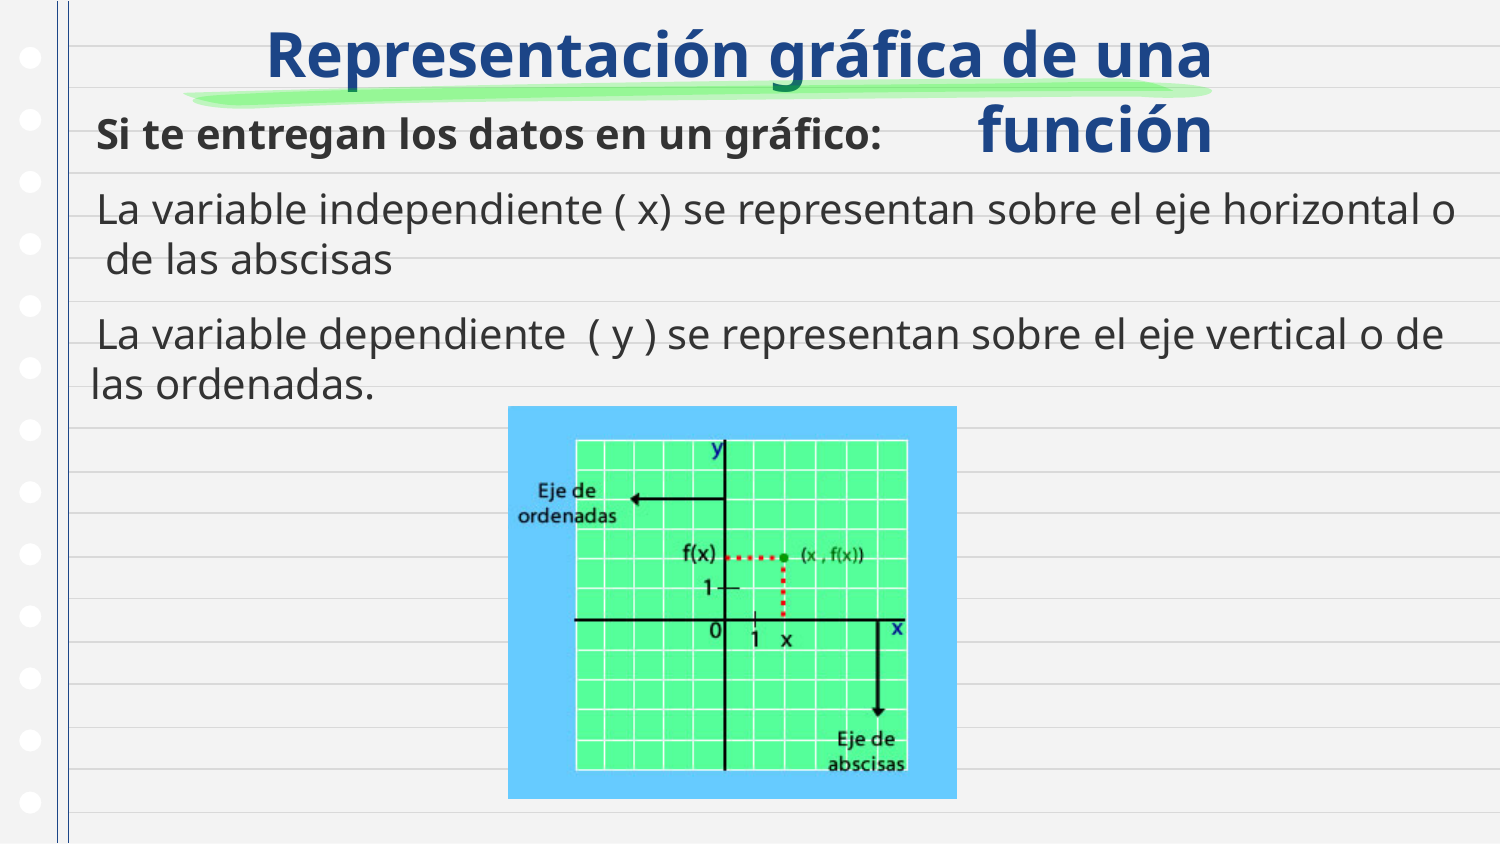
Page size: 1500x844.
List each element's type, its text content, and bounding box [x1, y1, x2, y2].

subtitle Si te entregan los datos en un gráfico: La variable independiente ( x) se representan sobre el eje horizontal o de las abscisas La variable dependiente ( y ) se representan sobre el eje vertical o de las ordenadas. [60, 92, 1478, 440]
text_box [167, 78, 1216, 109]
text_box Representación gráfica de una función [133, 15, 1215, 92]
picture [507, 406, 957, 800]
